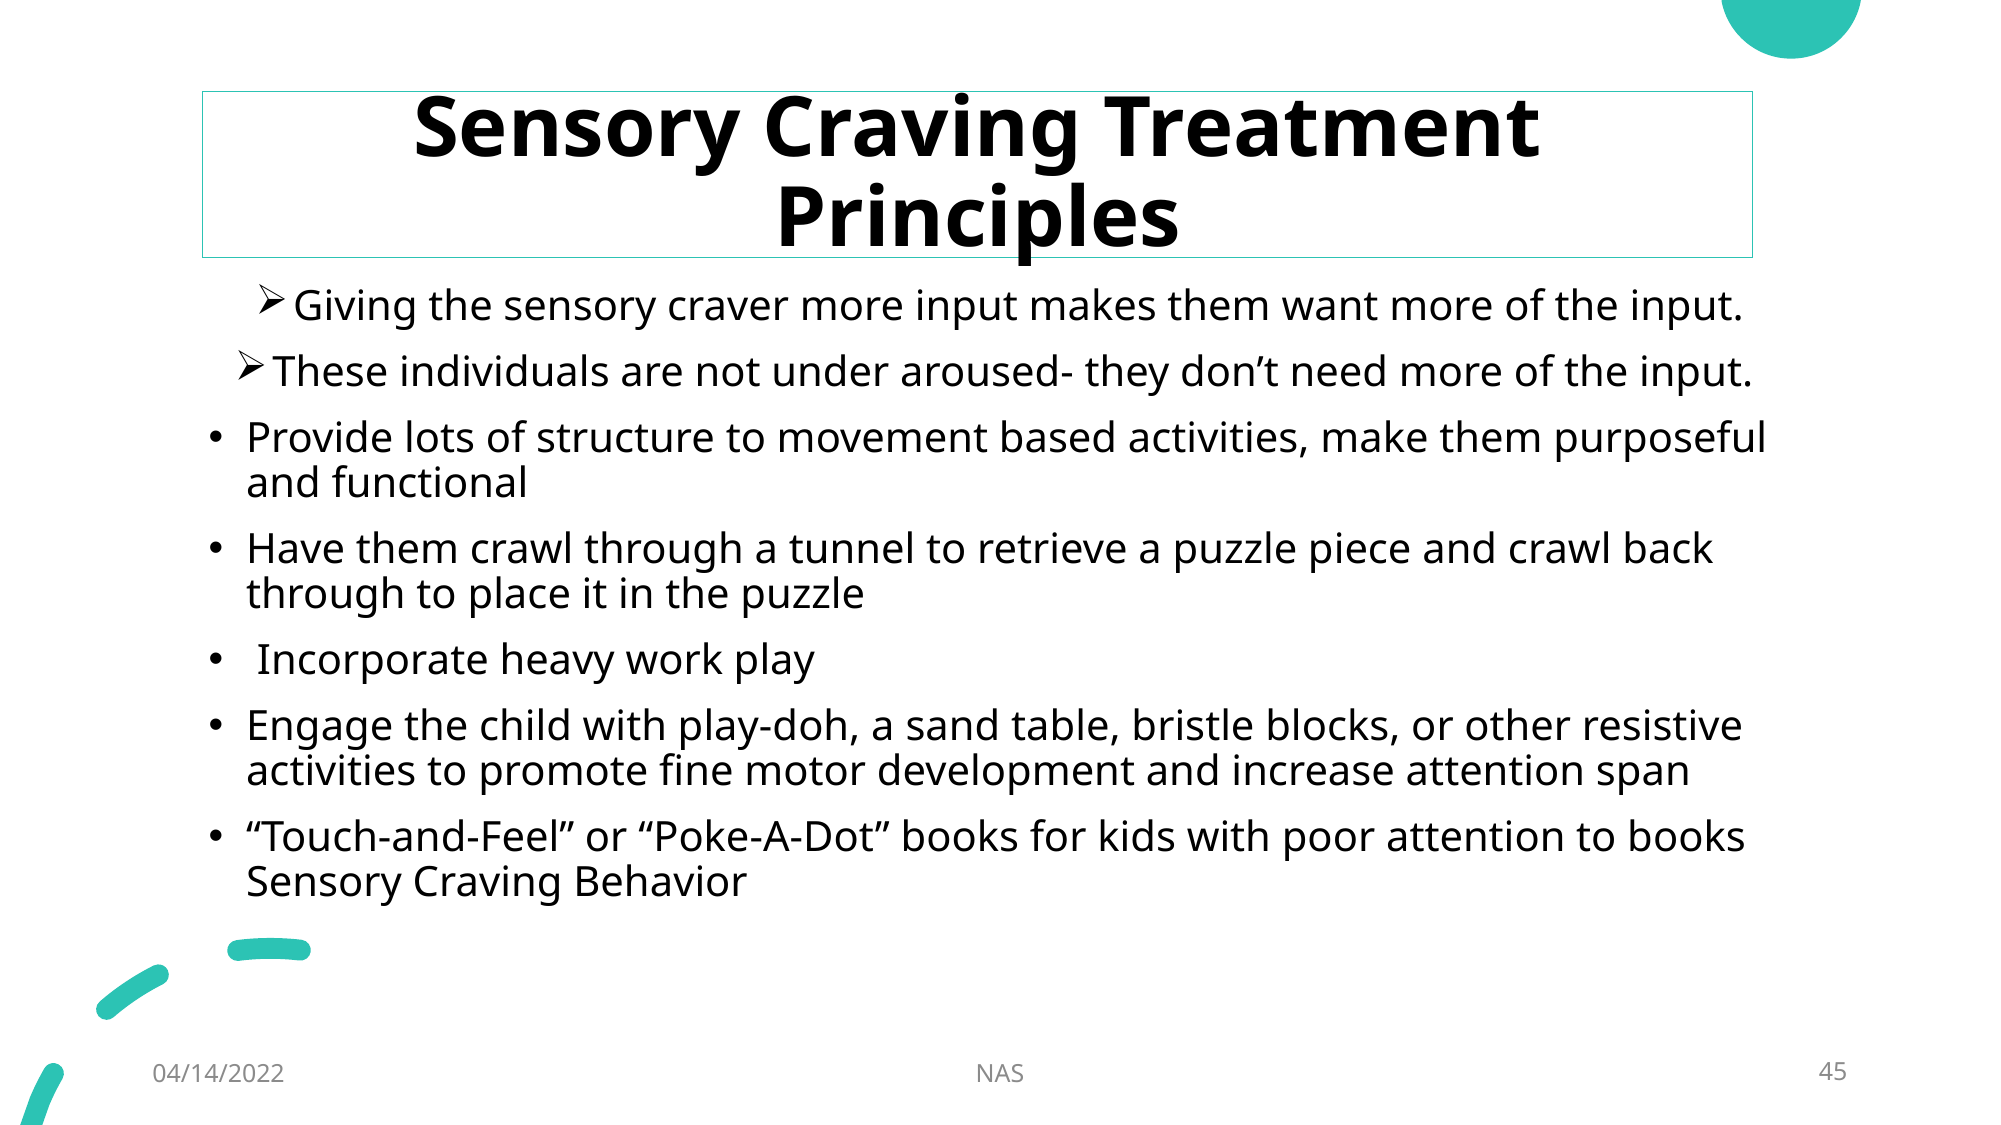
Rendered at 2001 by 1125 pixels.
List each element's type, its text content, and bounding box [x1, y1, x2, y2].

footer NAS [662, 1042, 1338, 1103]
list Giving the sensory craver more input makes them want more of the input. These individuals are not under aroused- they don’t need more of the input. Provide lots of structure to movement based activities, make them purposeful and functional Have them crawl through a tunnel to retrieve a puzzle piece and crawl back through to place it in the puzzle Incorporate heavy work play Engage the child with play-doh, a sand table, bristle blocks, or other resistive activities to promote fine motor development and increase attention span “Touch-and-Feel” or “Poke-A-Dot” books for kids with poor attention to books Sensory Craving Behavior [193, 277, 1806, 990]
slide_number 45 [1412, 1042, 1863, 1103]
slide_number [137, 1042, 588, 1103]
title Sensory Craving Treatment Principles [202, 91, 1753, 258]
